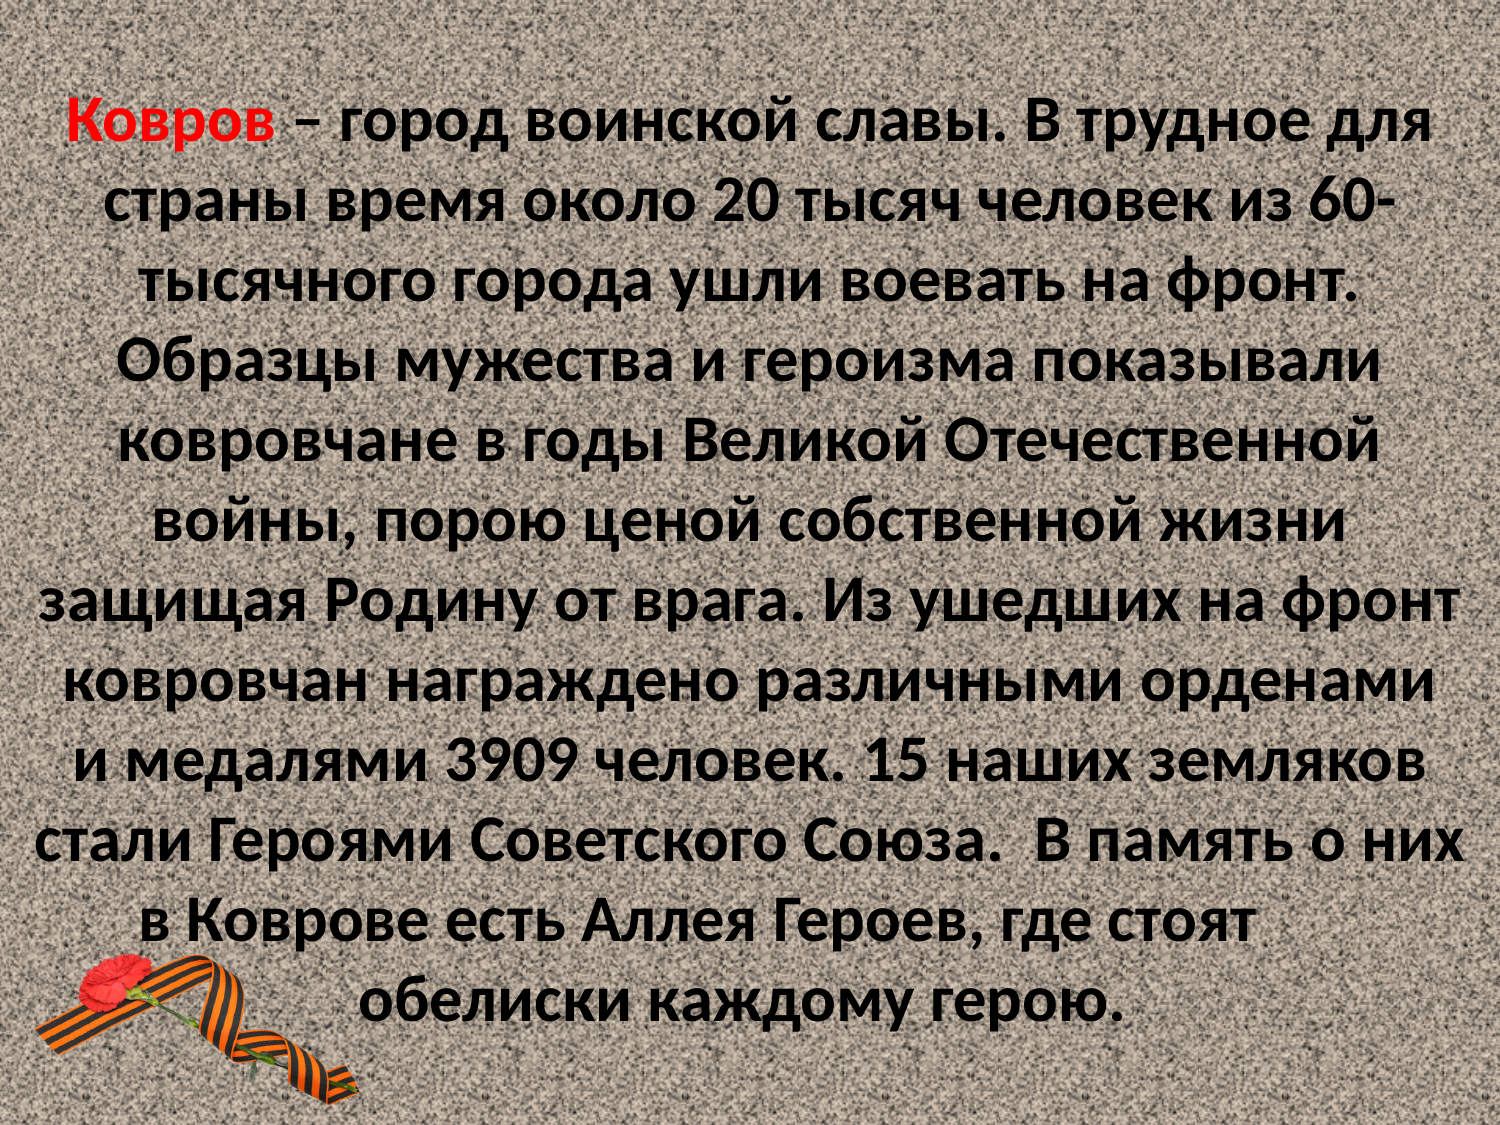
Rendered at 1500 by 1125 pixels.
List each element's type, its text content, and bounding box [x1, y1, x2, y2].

picture [0, 0, 1500, 434]
text_box Ковров – город воинской славы. В трудное для страны время около 20 тысяч человек из 60-тысячного города ушли воевать на фронт. Образцы мужества и героизма показывали ковровчане в годы Великой Отечественной войны, порою ценой собственной жизни защищая Родину от врага. Из ушедших на фронт ковровчан награждено различными орденами и медалями 3909 человек. 15 наших земляков стали Героями Советского Союза. В память о них в Коврове есть Аллея Героев, где стоят обелиски каждому герою. [0, 434, 1500, 676]
picture [0, 676, 1500, 1125]
